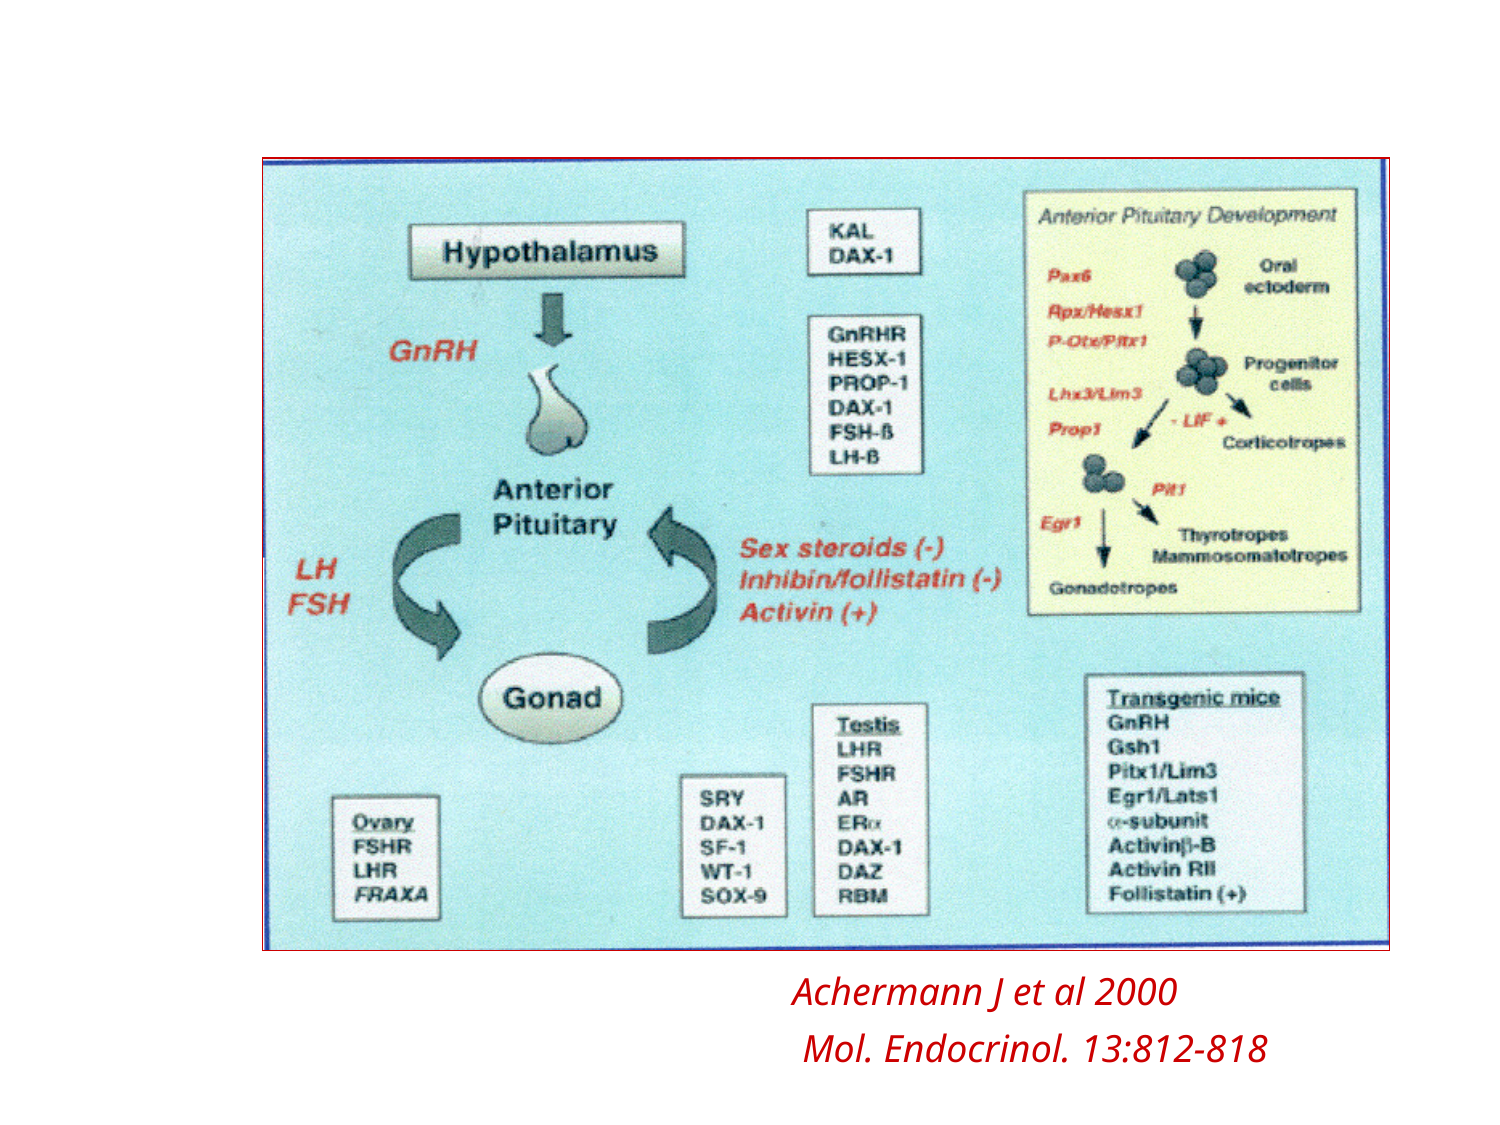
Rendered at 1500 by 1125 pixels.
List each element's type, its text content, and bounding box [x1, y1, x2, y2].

text_box Achermann J et al 2000 Mol. Endocrinol. 13:812-818 [777, 960, 1500, 1078]
picture [262, 158, 1390, 951]
